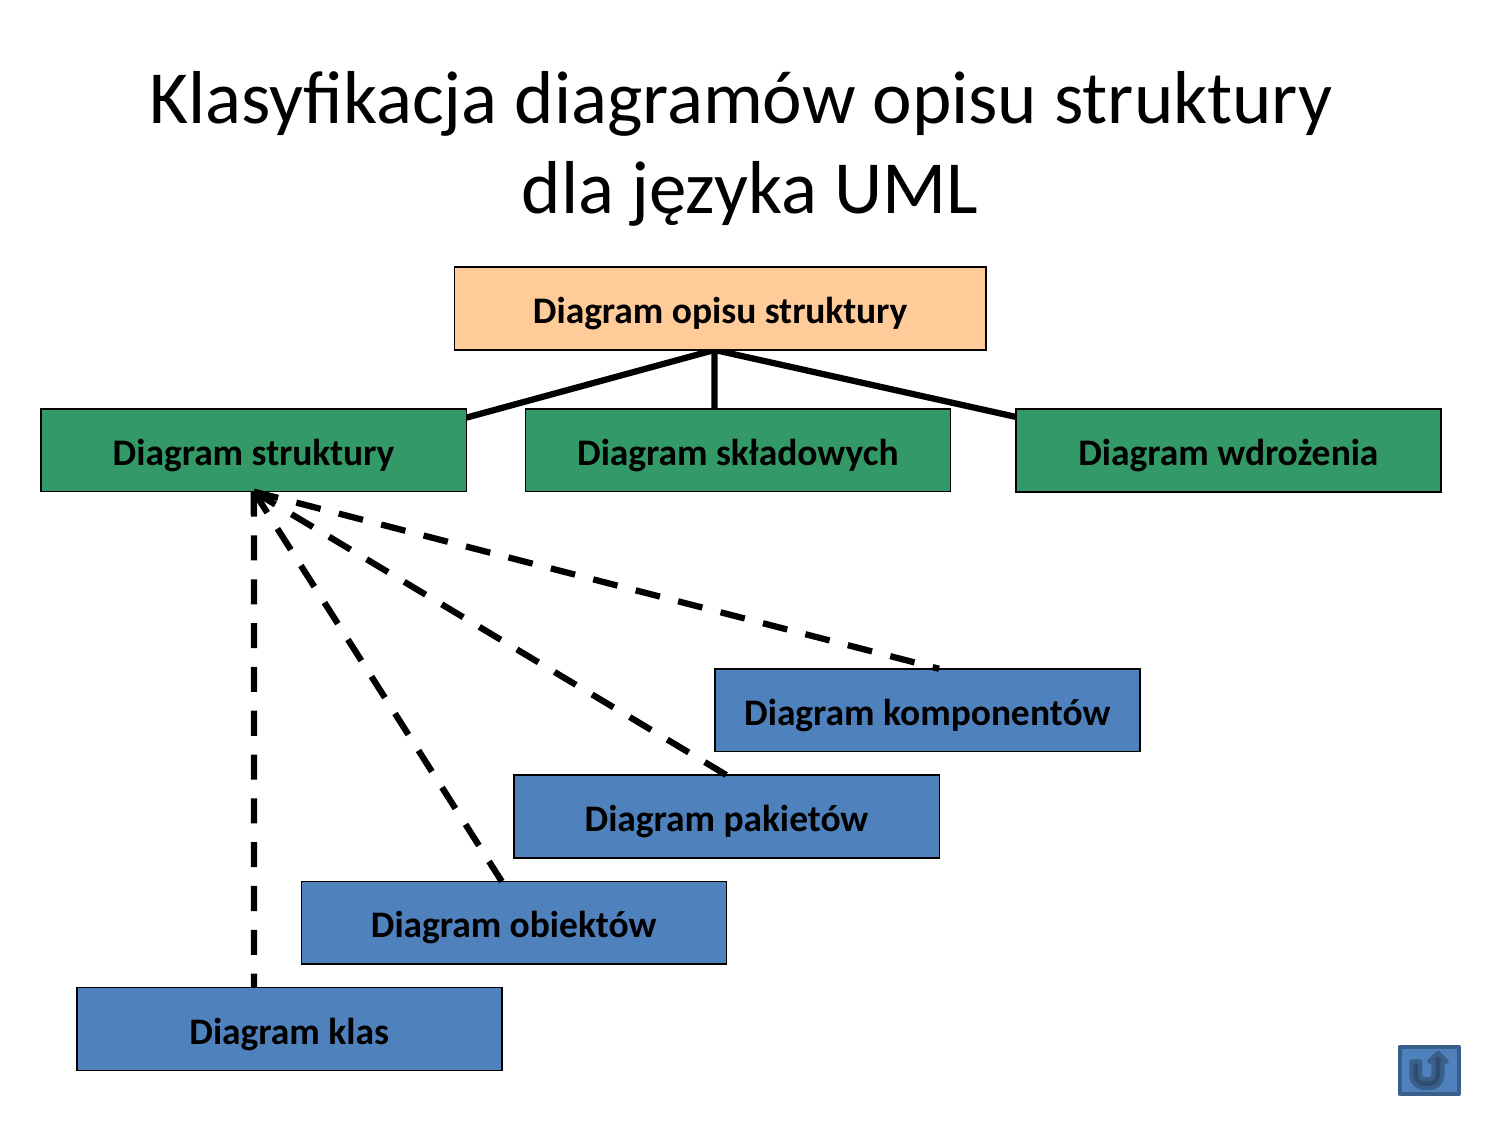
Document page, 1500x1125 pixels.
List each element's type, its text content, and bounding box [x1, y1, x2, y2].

text_box Diagram wdrożenia [1015, 409, 1442, 492]
text_box Diagram pakietów [514, 775, 940, 858]
text_box Diagram struktury [41, 408, 467, 492]
text_box Diagram komponentów [714, 668, 1141, 752]
text_box Diagram opisu struktury [454, 267, 987, 350]
text_box [1398, 1045, 1461, 1096]
title Klasyfikacja diagramów opisu struktury dla języka UML [75, 45, 1425, 233]
text_box Diagram klas [76, 987, 503, 1071]
text_box Diagram składowych [525, 408, 951, 492]
text_box Diagram obiektów [301, 881, 727, 965]
